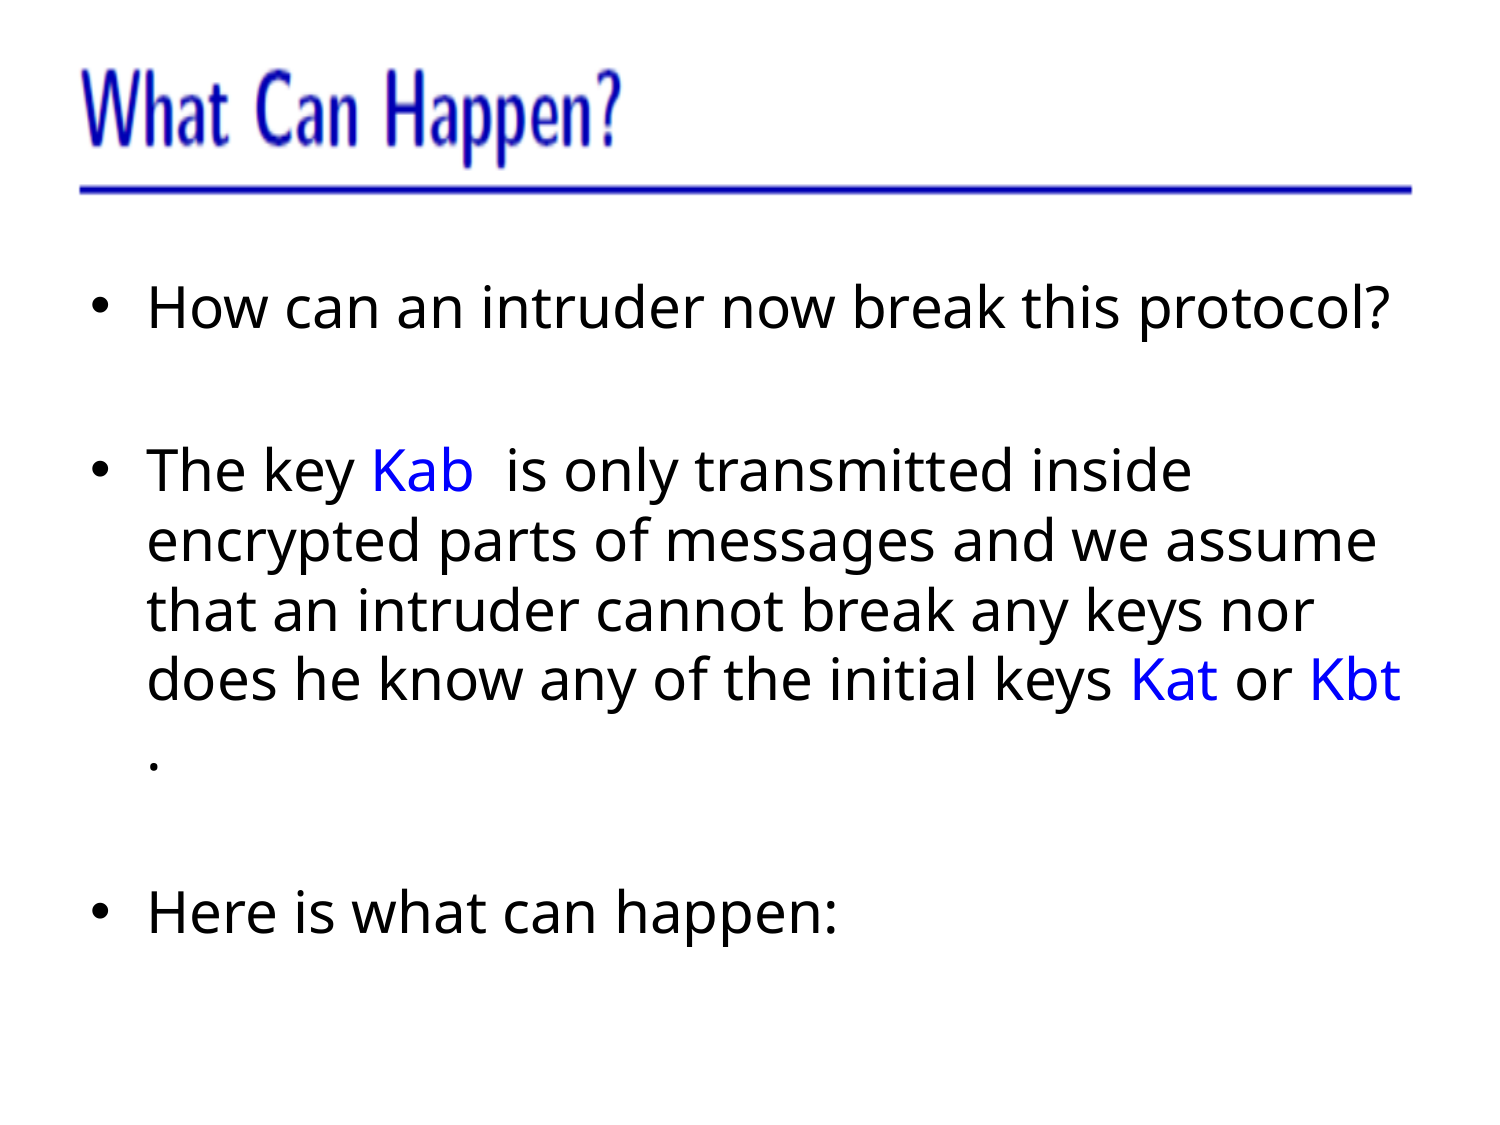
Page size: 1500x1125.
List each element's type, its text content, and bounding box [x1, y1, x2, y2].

picture [64, 42, 1436, 244]
list How can an intruder now break this protocol? The key Kab is only transmitted inside encrypted parts of messages and we assume that an intruder cannot break any keys nor does he know any of the initial keys Kat or Kbt . Here is what can happen: [75, 262, 1425, 1005]
